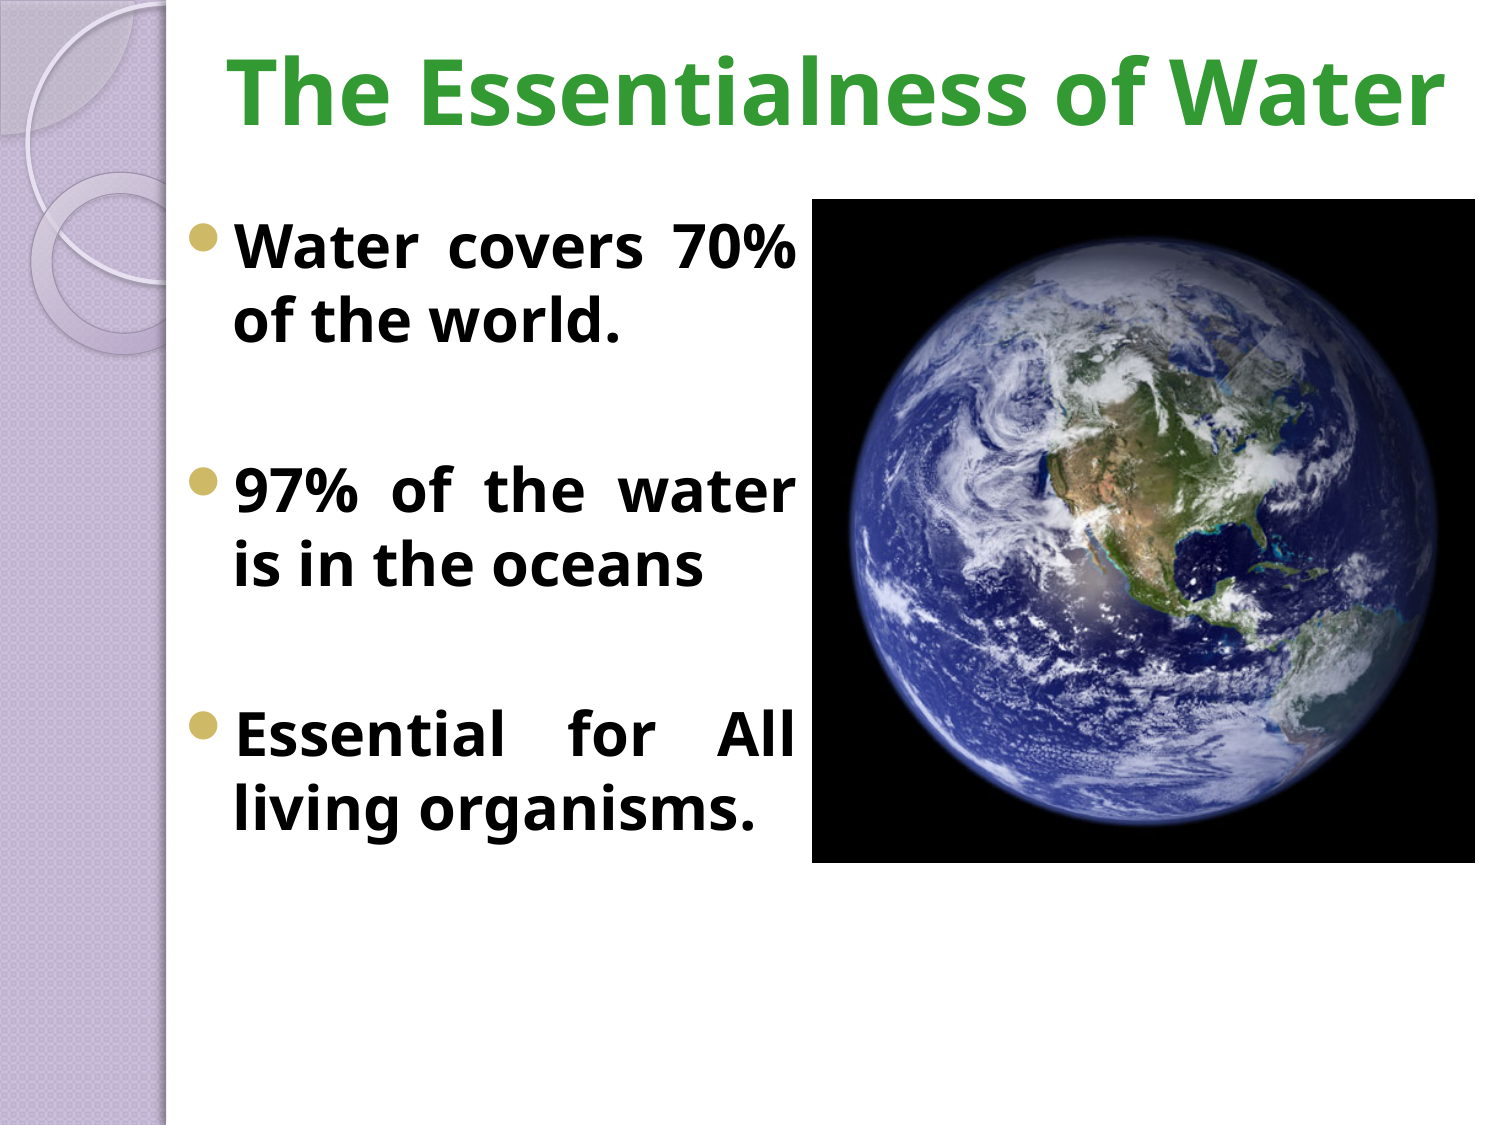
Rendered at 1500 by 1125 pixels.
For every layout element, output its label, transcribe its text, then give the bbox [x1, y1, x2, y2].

picture [812, 199, 1476, 863]
title The Essentialness of Water [150, 45, 1500, 233]
list Water covers 70% of the world. 97% of the water is in the oceans Essential for All living organisms. [162, 233, 805, 863]
